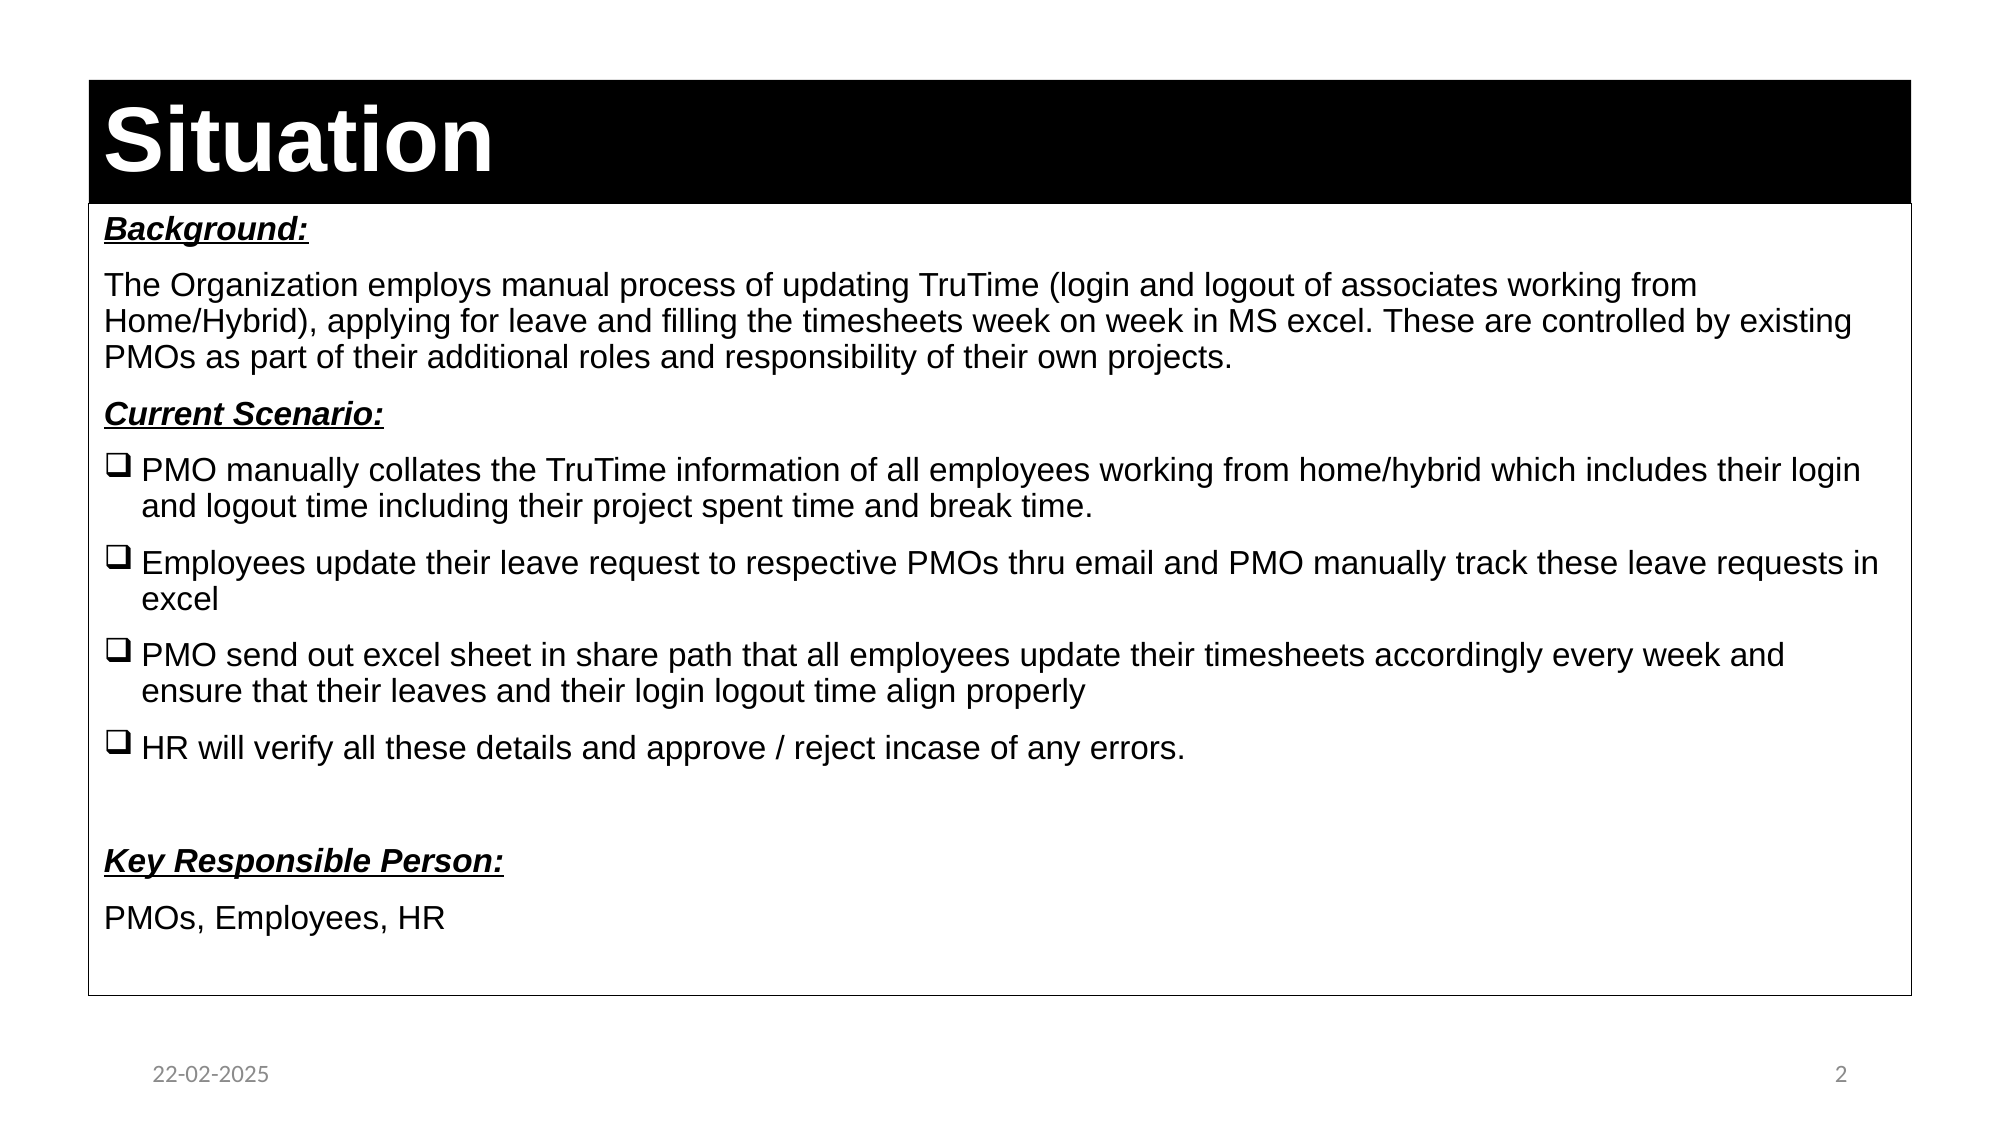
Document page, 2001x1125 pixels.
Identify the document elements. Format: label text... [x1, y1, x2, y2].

title Situation [88, 79, 1912, 203]
list Background: The Organization employs manual process of updating TruTime (login and logout of associates working from Home/Hybrid), applying for leave and filling the timesheets week on week in MS excel. These are controlled by existing PMOs as part of their additional roles and responsibility of their own projects. Current Scenario: PMO manually collates the TruTime information of all employees working from home/hybrid which includes their login and logout time including their project spent time and break time. Employees update their leave request to respective PMOs thru email and PMO manually track these leave requests in excel PMO send out excel sheet in share path that all employees update their timesheets accordingly every week and ensure that their leaves and their login logout time align properly HR will verify all these details and approve / reject incase of any errors. Key Responsible Person: PMOs, Employees, HR [88, 203, 1912, 996]
slide_number 2 [1412, 1042, 1863, 1103]
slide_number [137, 1042, 588, 1103]
